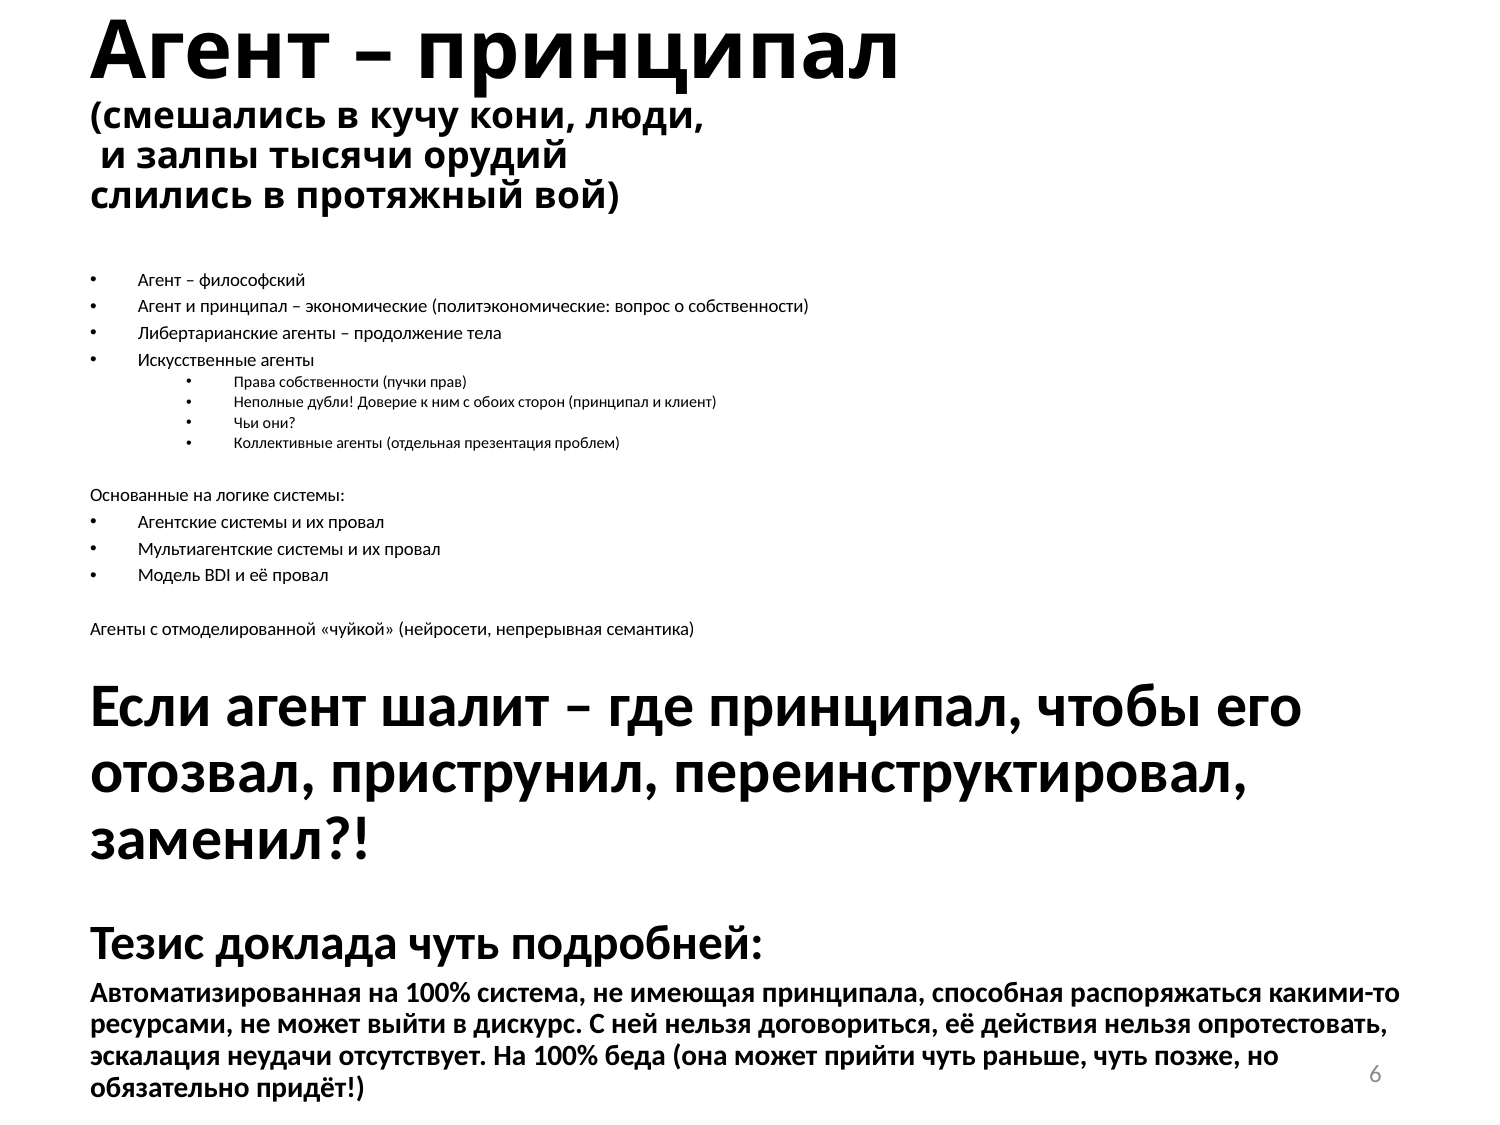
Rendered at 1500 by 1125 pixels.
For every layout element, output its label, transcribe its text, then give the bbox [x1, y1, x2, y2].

list Агент – философский Агент и принципал – экономические (политэкономические: вопрос о собственности) Либертарианские агенты – продолжение тела Искусственные агенты Права собственности (пучки прав) Неполные дубли! Доверие к ним с обоих сторон (принципал и клиент) Чьи они? Коллективные агенты (отдельная презентация проблем) Основанные на логике системы: Агентские системы и их провал Мультиагентские системы и их провал Модель BDI и её провал Агенты с отмоделированной «чуйкой» (нейросети, непрерывная семантика) Если агент шалит – где принципал, чтобы его отозвал, приструнил, переинструктировал, заменил?! Тезис доклада чуть подробней: Автоматизированная на 100% система, не имеющая принципала, способная распоряжаться какими-то ресурсами, не может выйти в дискурс. С ней нельзя договориться, её действия нельзя опротестовать, эскалация неудачи отсутствует. На 100% беда (она может прийти чуть раньше, чуть позже, но обязательно придёт!) [75, 262, 1425, 1125]
slide_number 6 [1059, 1042, 1397, 1103]
title Агент – принципал (смешались в кучу кони, люди, и залпы тысячи орудий слились в протяжный вой) [75, 0, 1425, 225]
